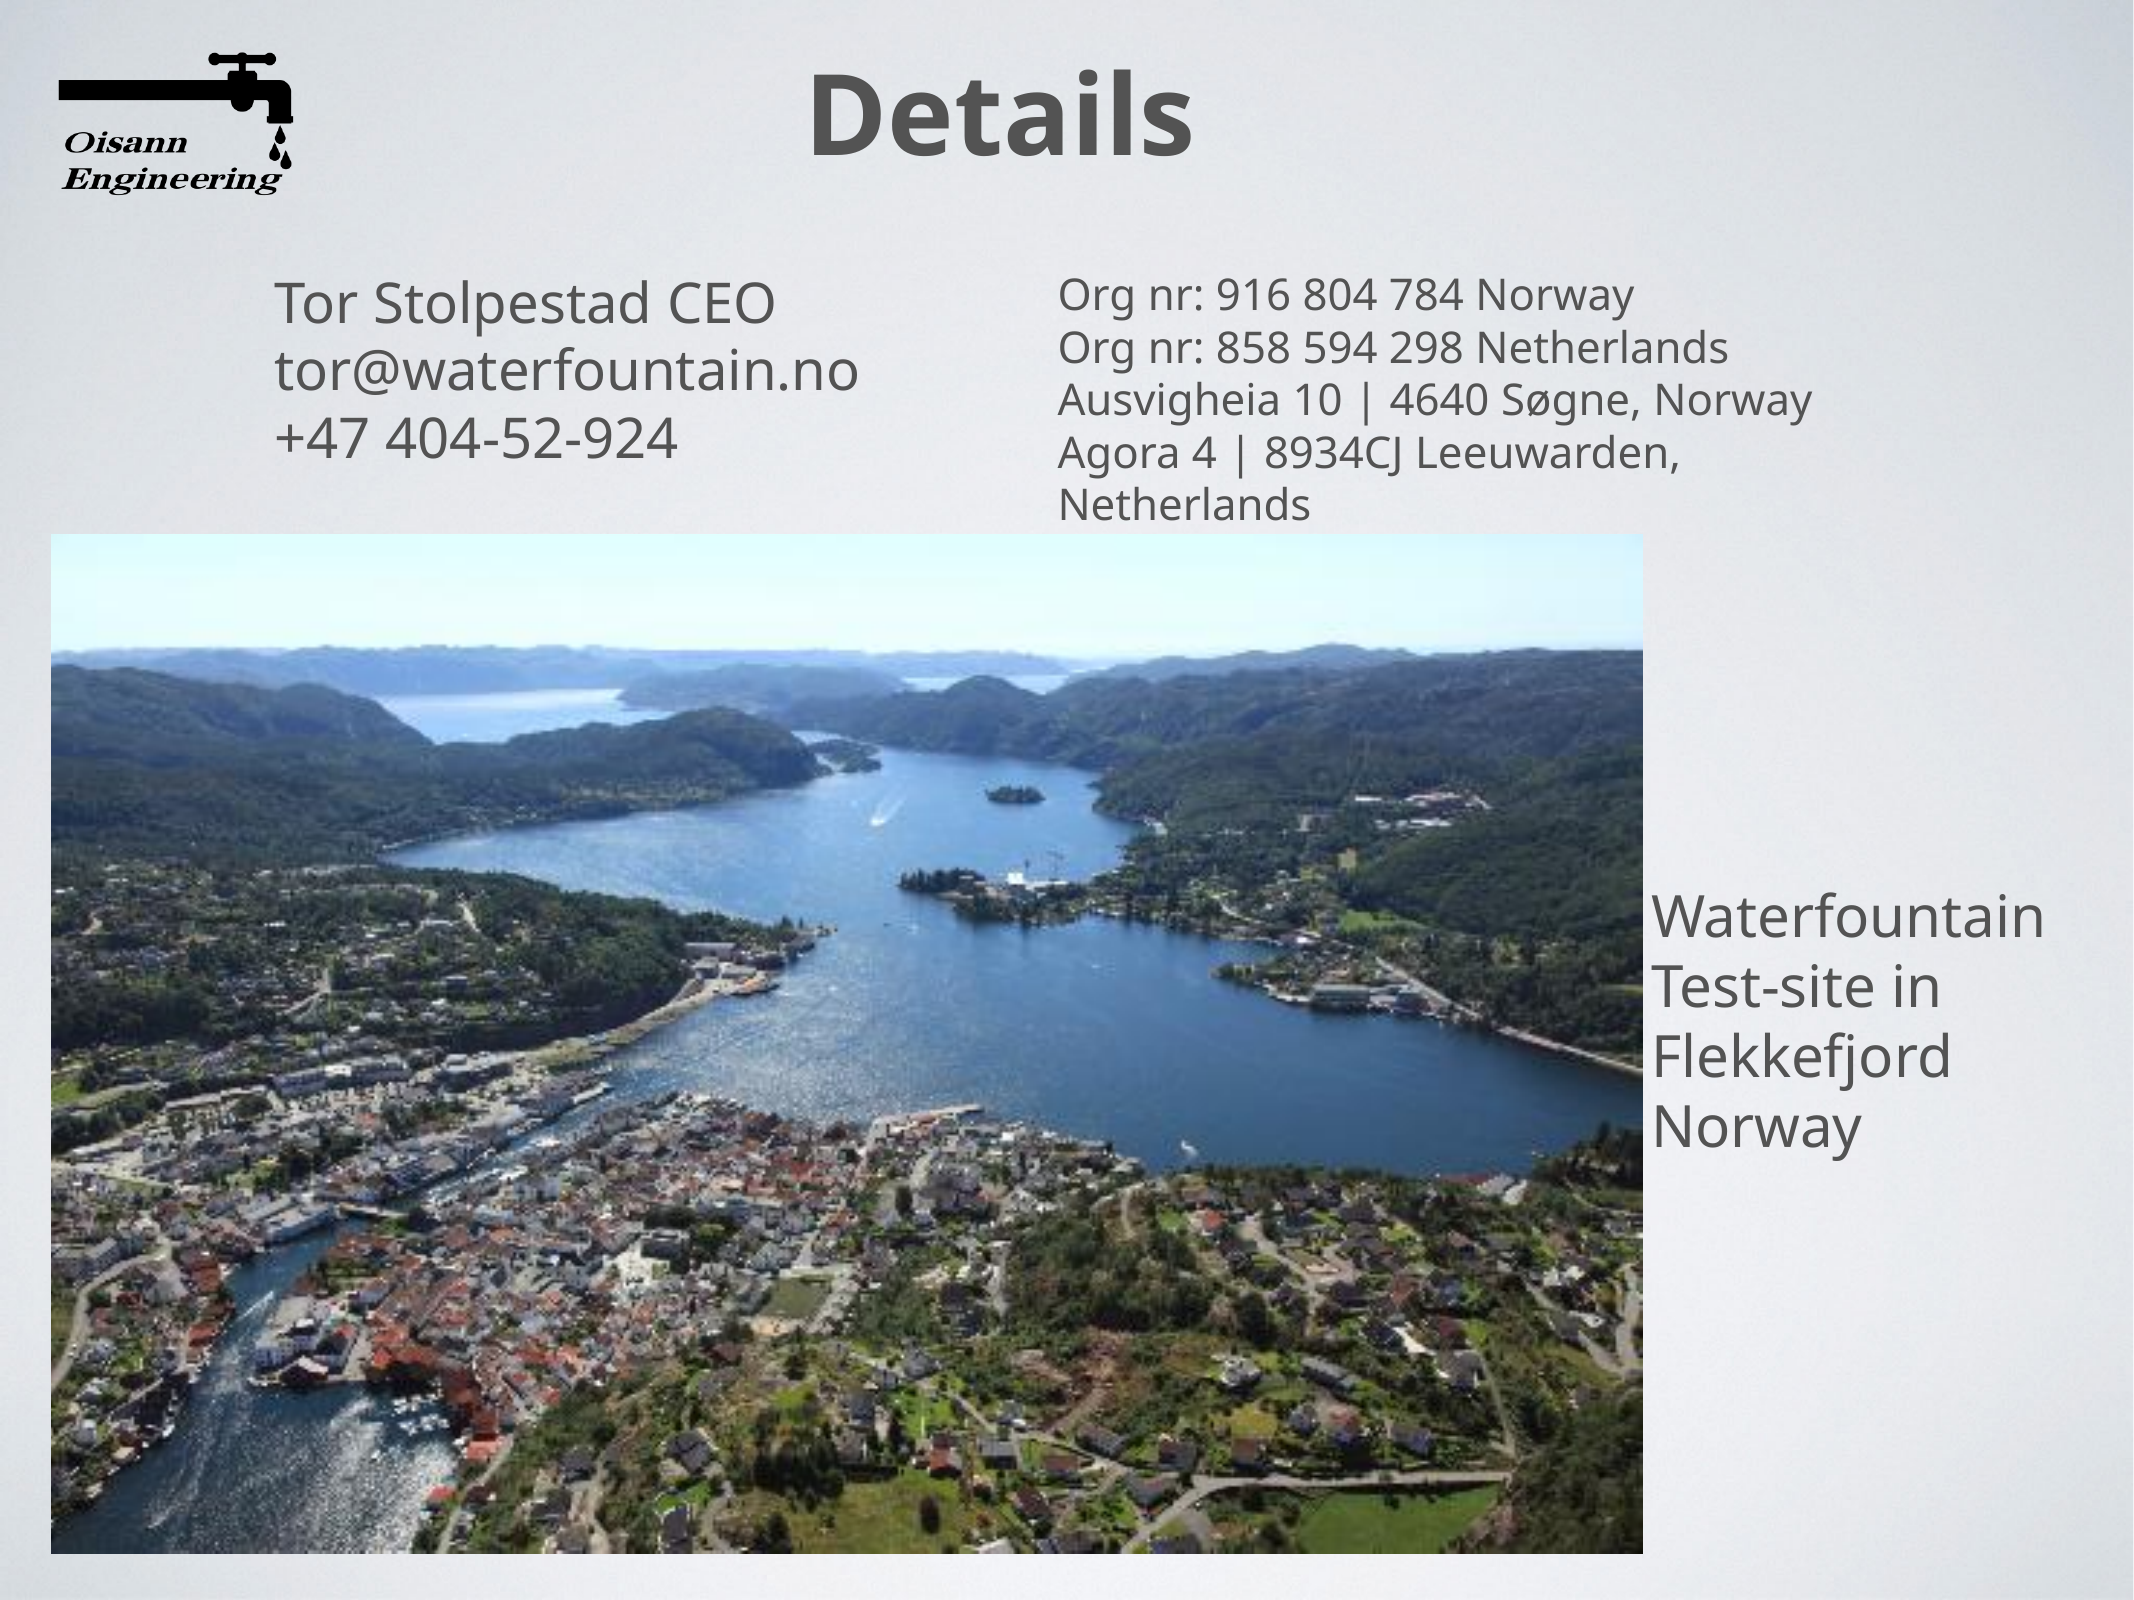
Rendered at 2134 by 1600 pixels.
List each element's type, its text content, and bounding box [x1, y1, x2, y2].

text_box Tor Stolpestad CEO tor@waterfountain.no +47 404-52-924 [259, 259, 910, 477]
text_box Org nr: 916 804 784 Norway Org nr: 858 594 298 Netherlands Ausvigheia 10 | 4640 Søgne, Norway Agora 4 | 8934CJ Leeuwarden, Netherlands [1042, 259, 1831, 537]
picture [0, 0, 2134, 1600]
text_box Details [660, 35, 1341, 186]
text_box Waterfountain Test-site in Flekkefjord Norway [1643, 870, 2134, 1168]
